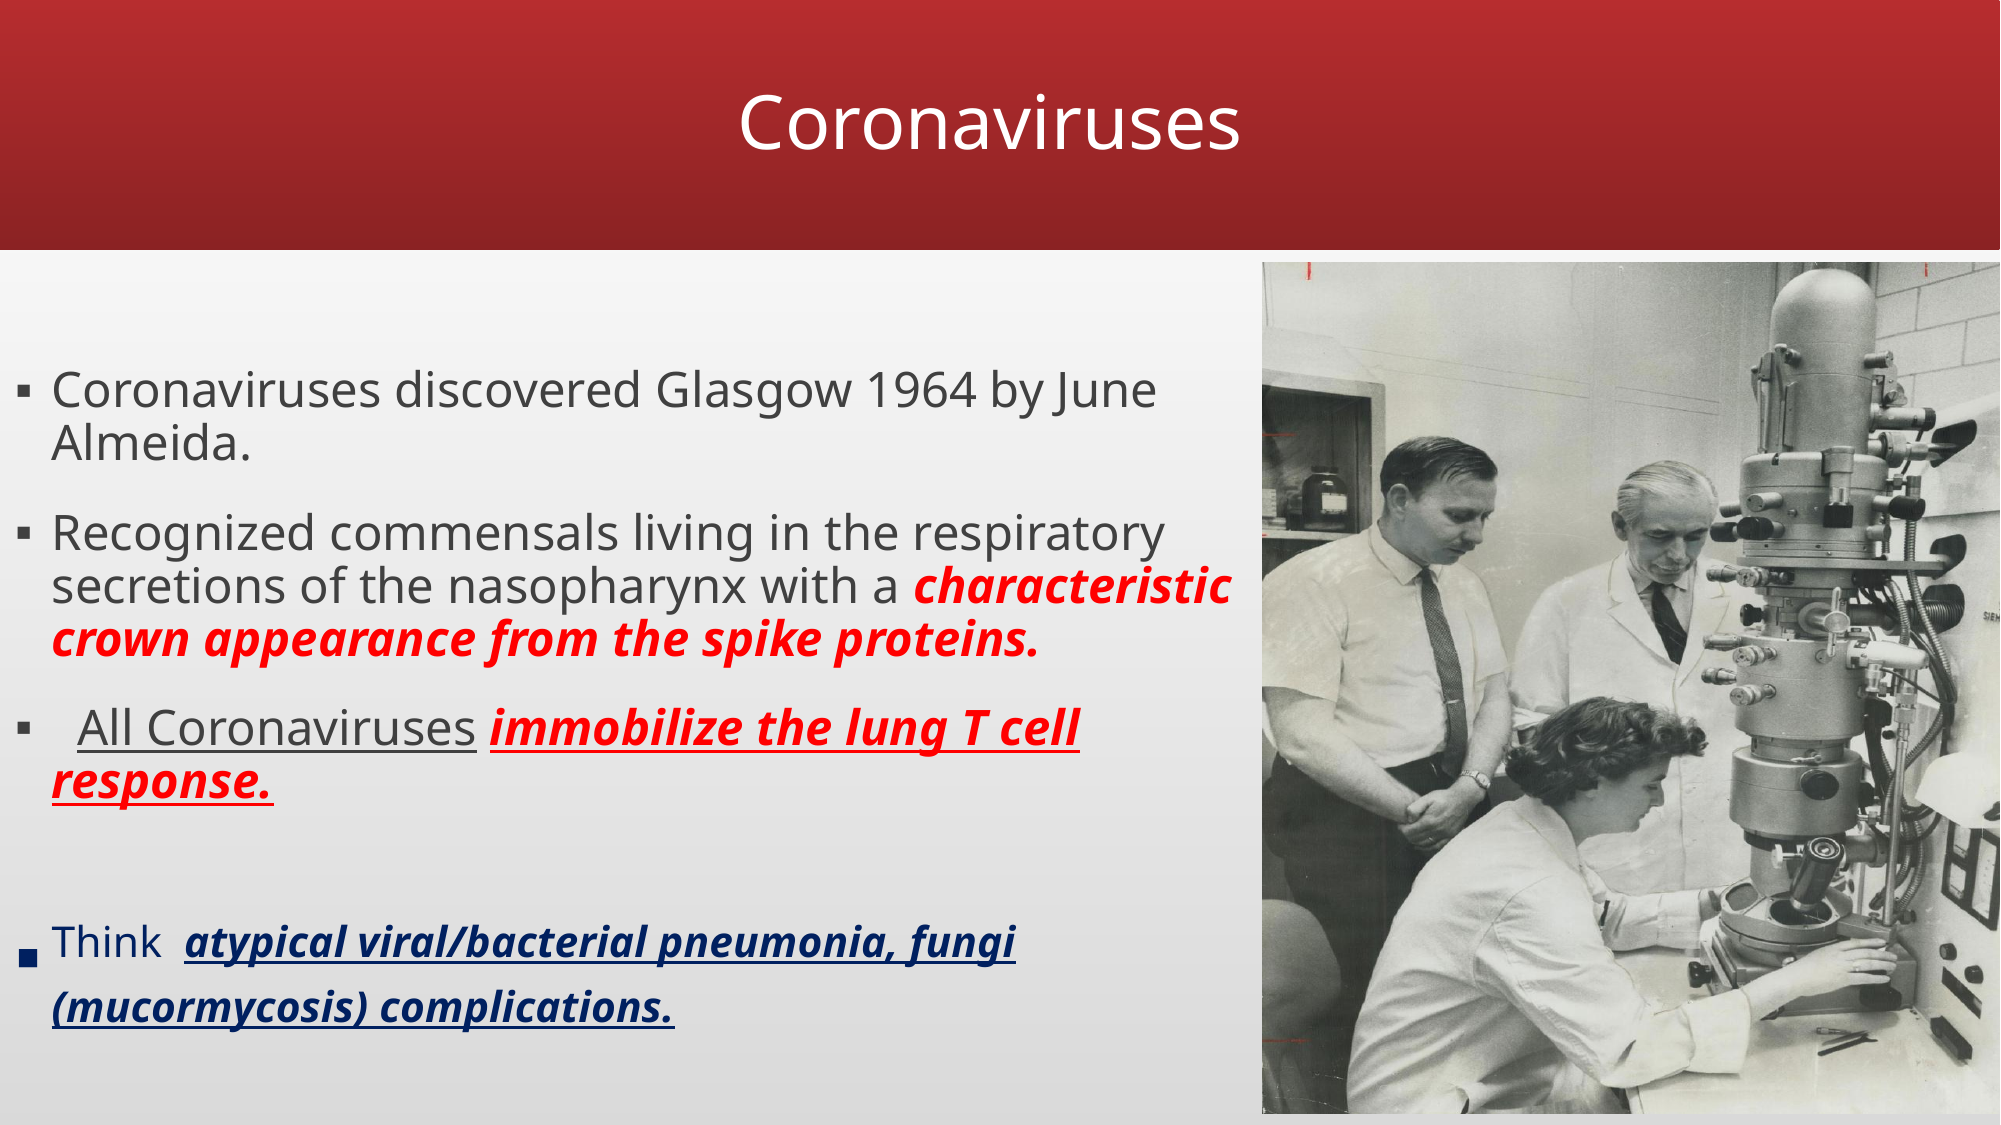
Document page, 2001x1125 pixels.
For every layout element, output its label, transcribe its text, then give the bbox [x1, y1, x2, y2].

list Coronaviruses discovered Glasgow 1964 by June Almeida. Recognized commensals living in the respiratory secretions of the nasopharynx with a characteristic crown appearance from the spike proteins. All Coronaviruses immobilize the lung T cell response. Think atypical viral/bacterial pneumonia, fungi (mucormycosis) complications. [0, 262, 1262, 1109]
title Coronaviruses [174, 16, 1825, 234]
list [1262, 262, 2000, 1114]
